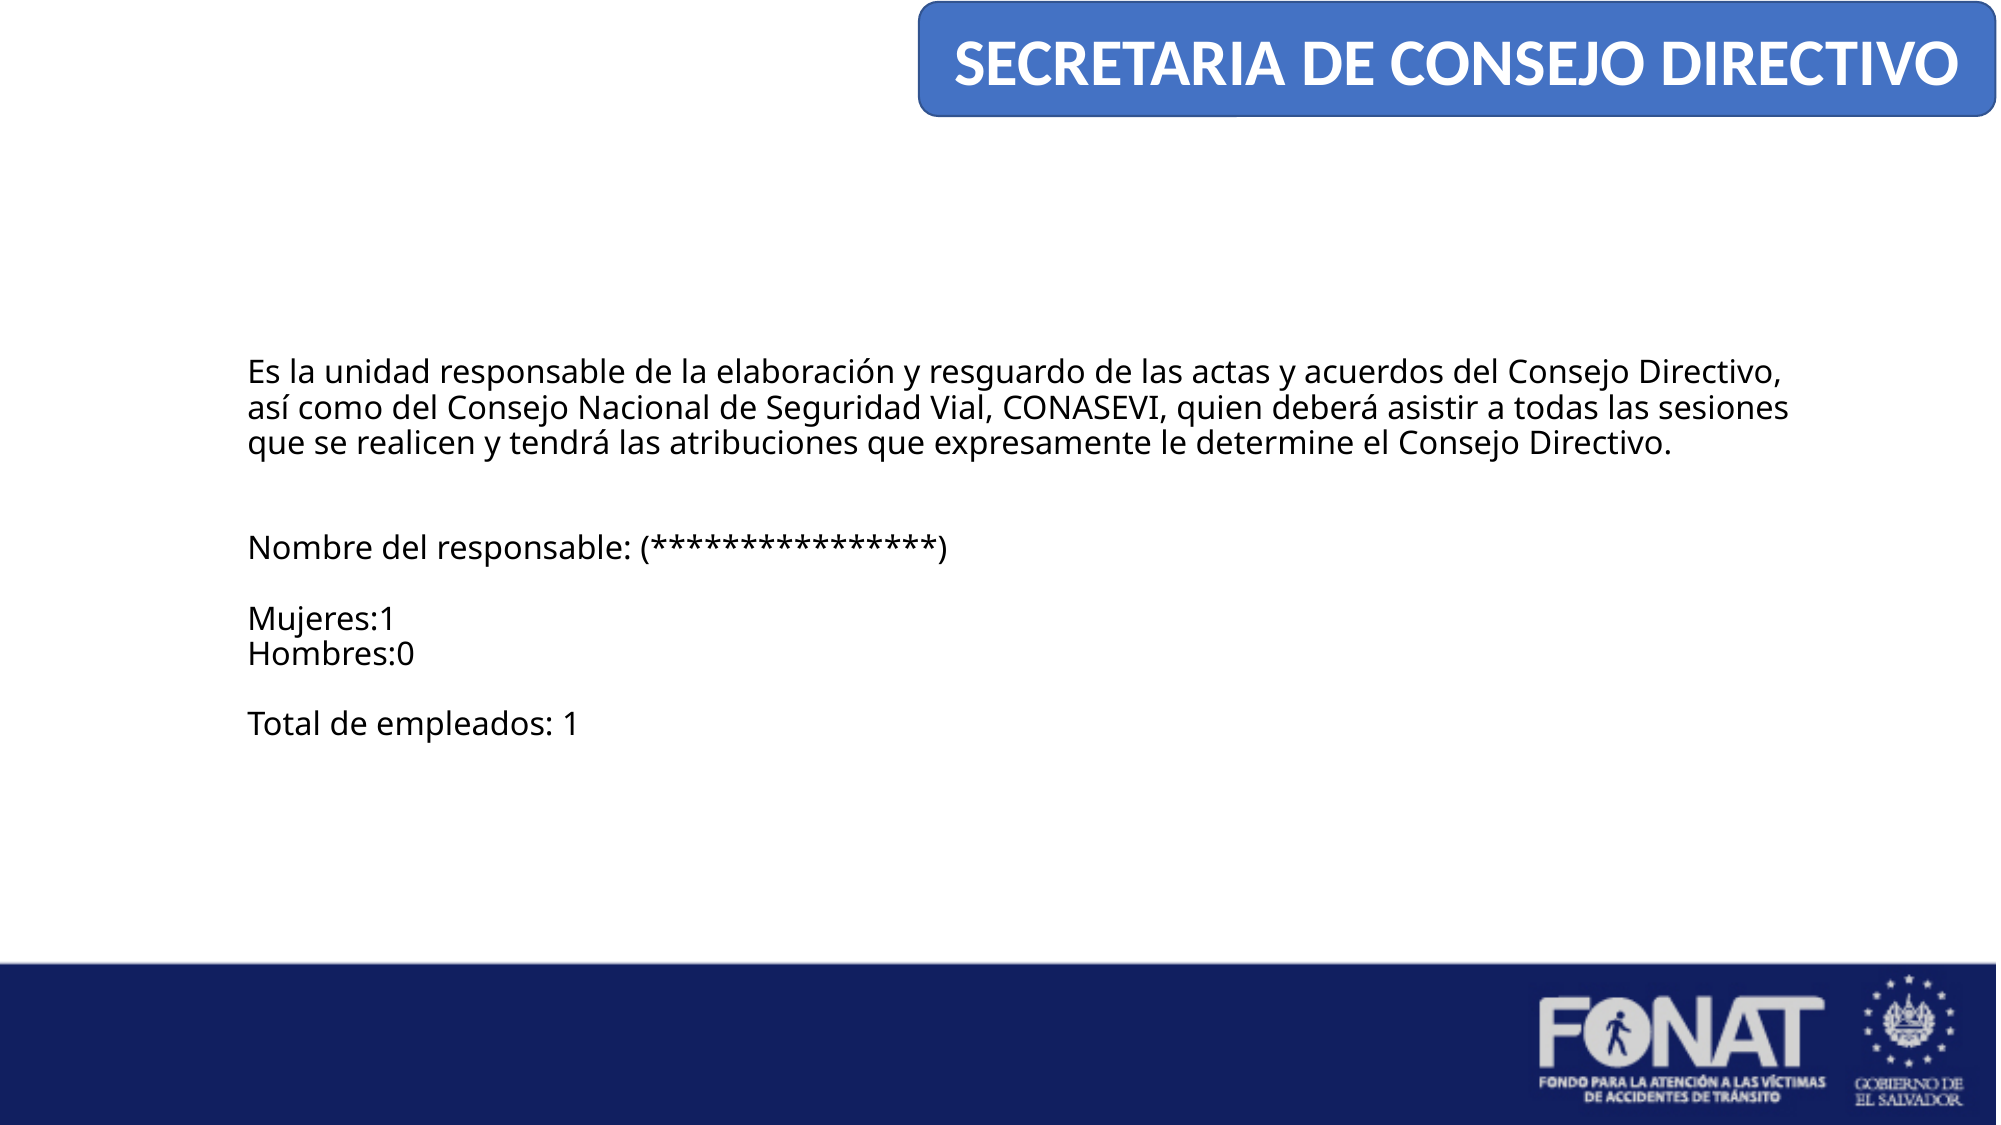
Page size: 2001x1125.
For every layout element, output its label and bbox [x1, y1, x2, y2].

list [0, 1, 1996, 1125]
